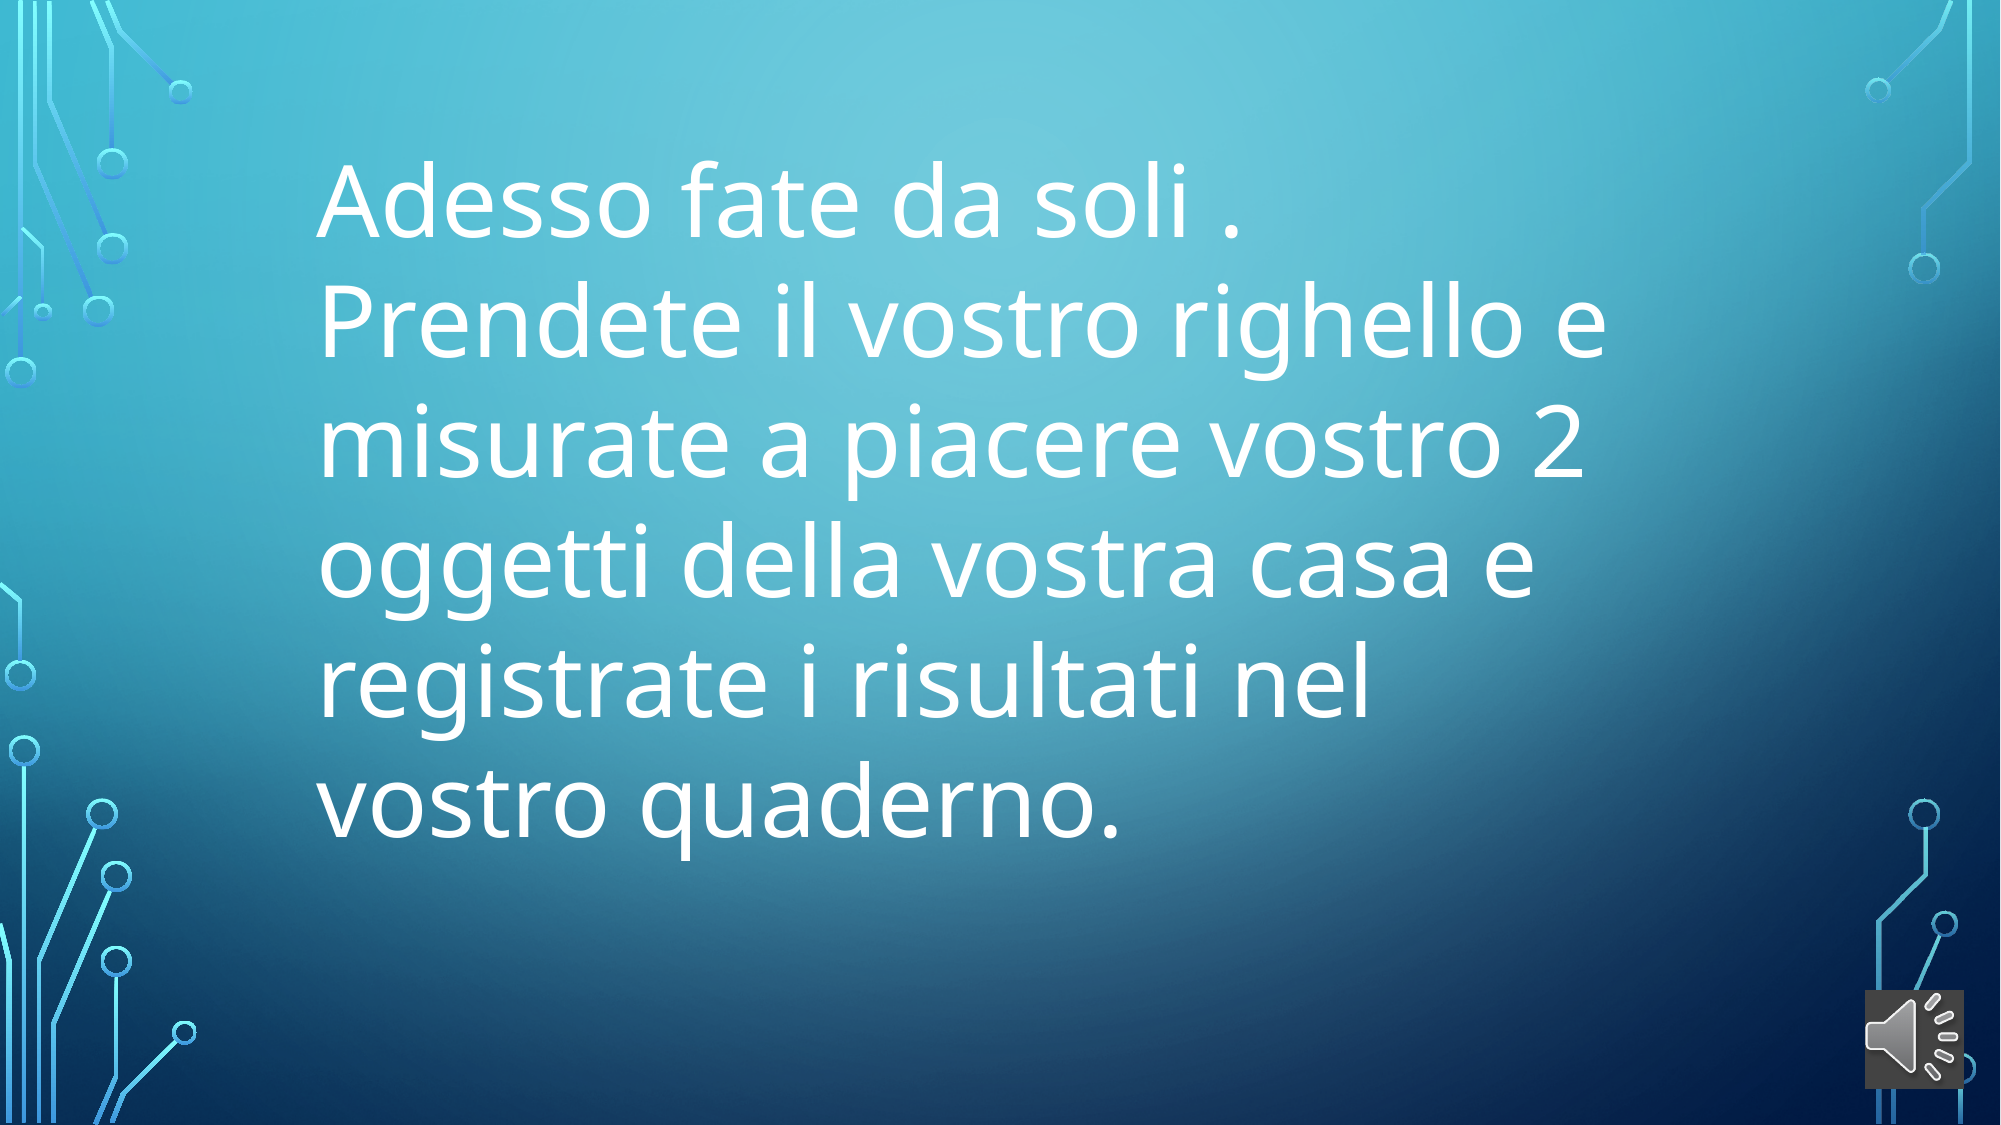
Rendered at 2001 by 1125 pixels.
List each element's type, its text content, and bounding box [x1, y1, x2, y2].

picture [1864, 989, 1965, 1090]
text_box Adesso fate da soli . Prendete il vostro righello e misurate a piacere vostro 2 oggetti della vostra casa e registrate i risultati nel vostro quaderno. [301, 130, 1675, 865]
